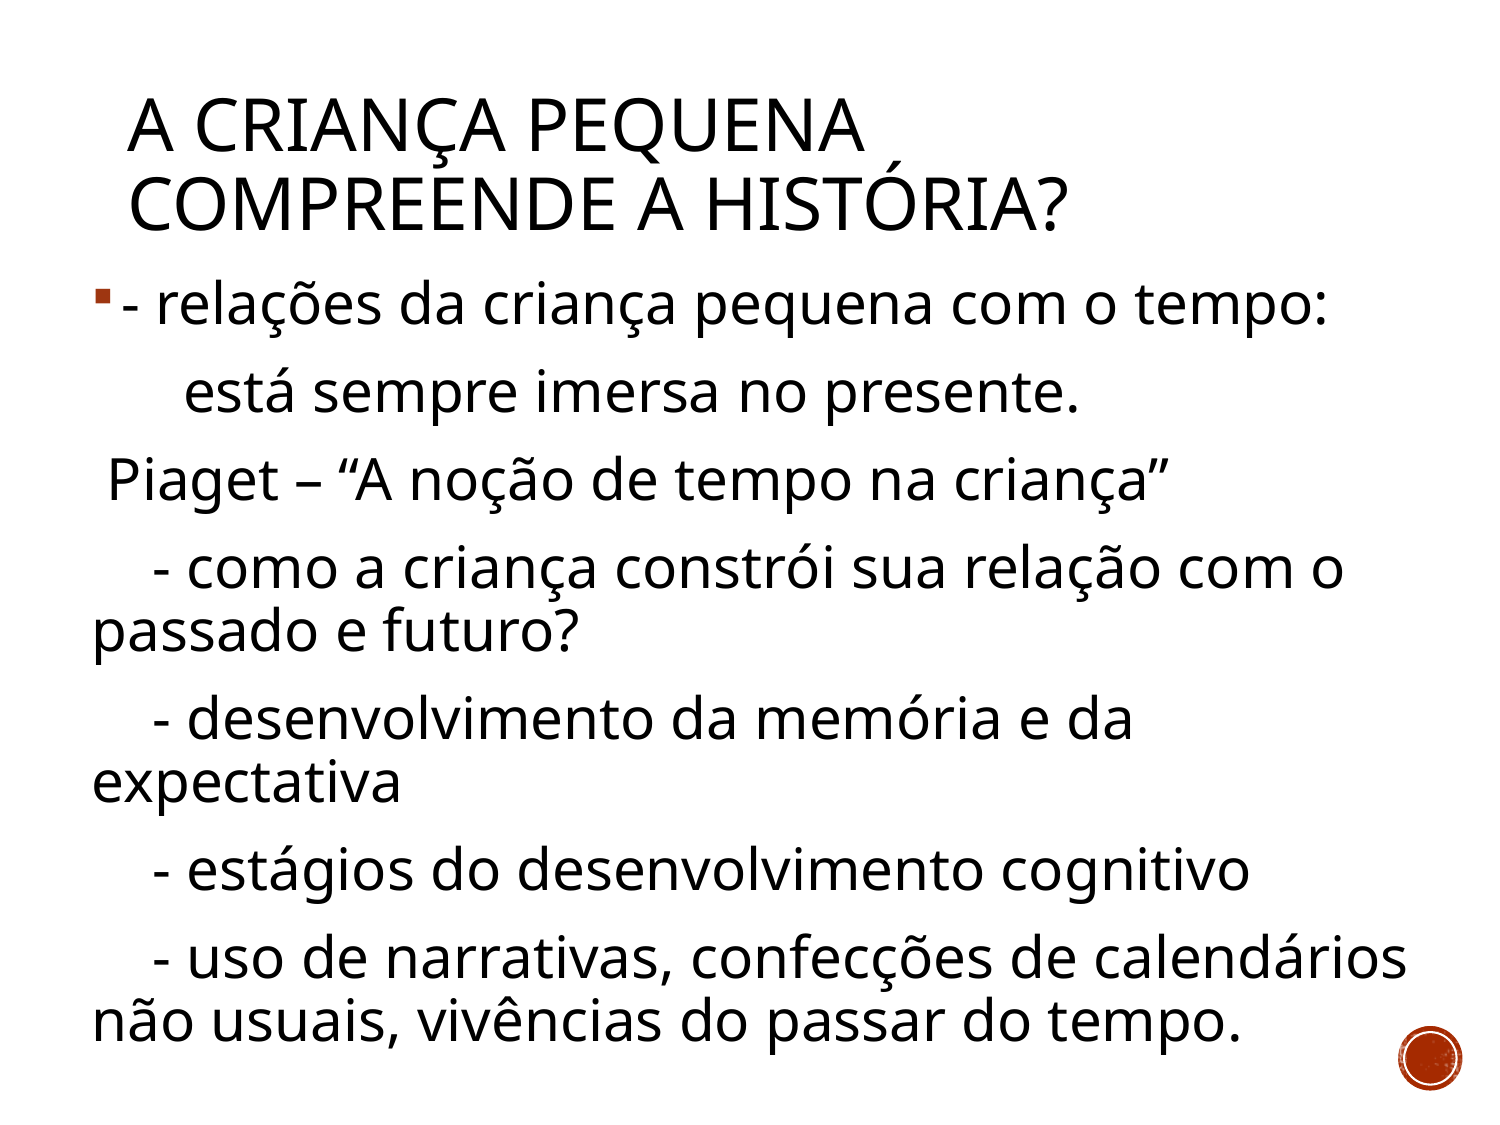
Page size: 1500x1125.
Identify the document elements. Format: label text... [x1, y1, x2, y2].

title A criança pequena compreende a História? [112, 79, 1388, 267]
list - relações da criança pequena com o tempo: está sempre imersa no presente. Piaget – “A noção de tempo na criança” - como a criança constrói sua relação com o passado e futuro? - desenvolvimento da memória e da expectativa - estágios do desenvolvimento cognitivo - uso de narrativas, confecções de calendários não usuais, vivências do passar do tempo. [76, 267, 1427, 994]
